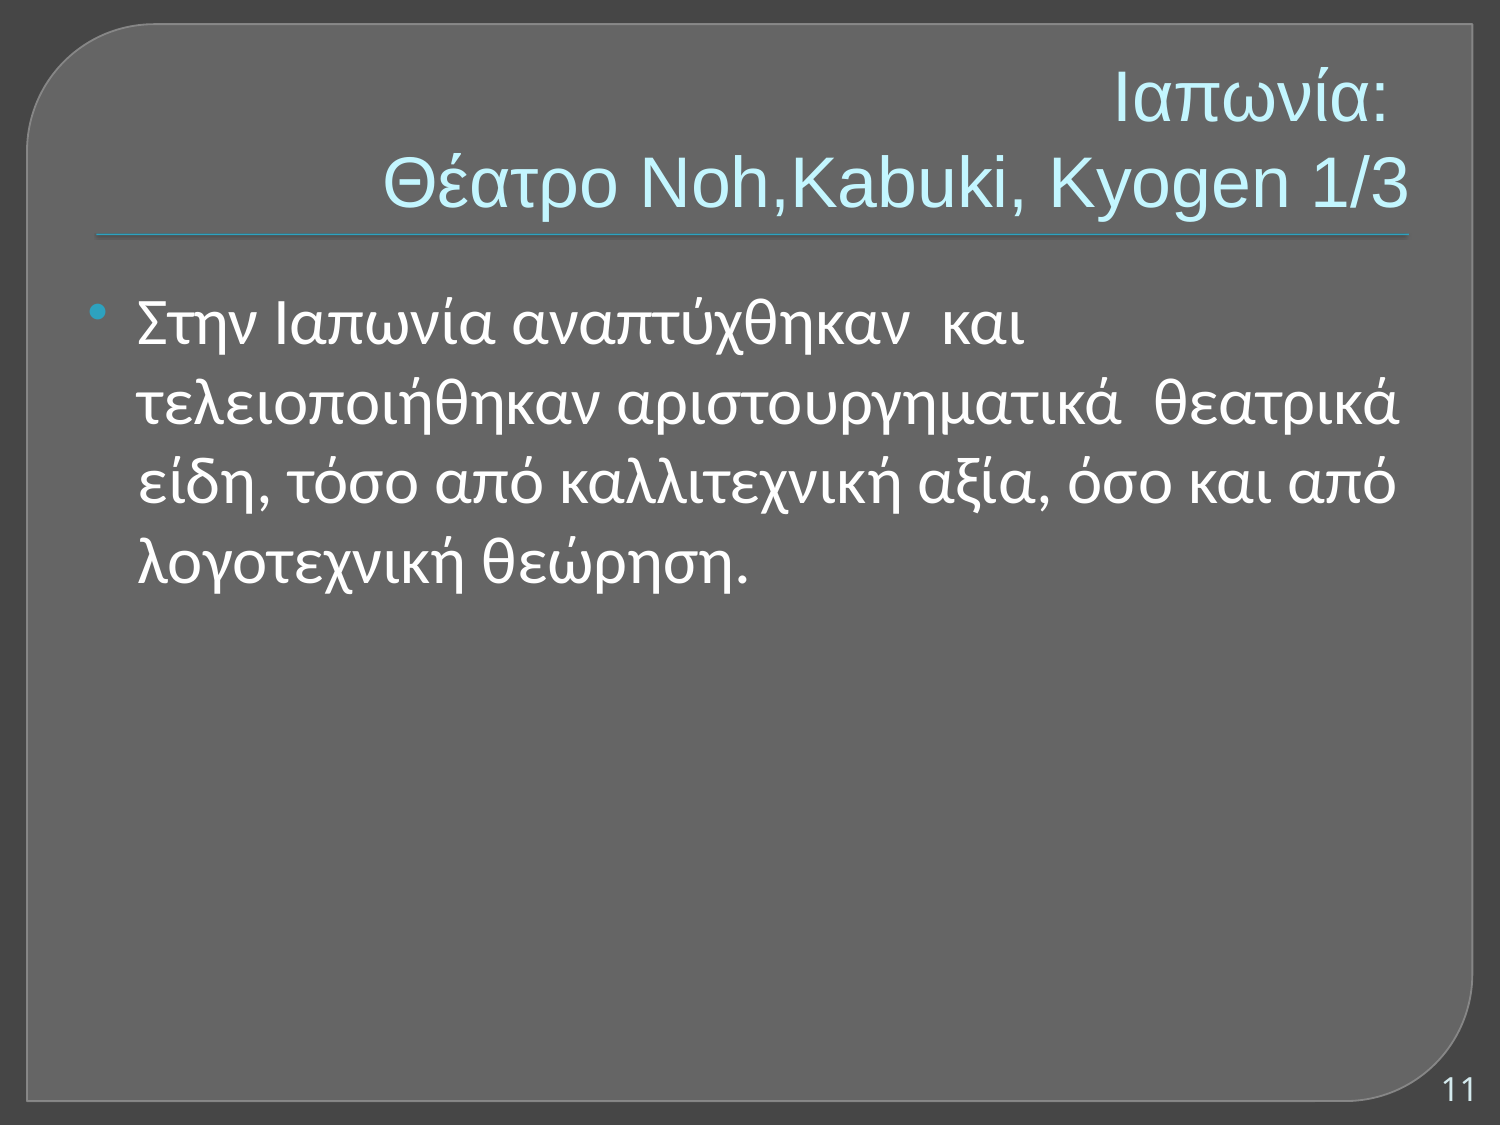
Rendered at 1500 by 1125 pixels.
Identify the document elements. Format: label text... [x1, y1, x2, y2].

list Στην Ιαπωνία αναπτύχθηκαν και τελειοποιήθηκαν αριστουργηματικά θεατρικά είδη, τόσο από καλλιτεχνική αξία, όσο και από λογοτεχνική θεώρηση. [75, 270, 1425, 1013]
slide_number 11 [1417, 1068, 1494, 1114]
title Ιαπωνία: Θέατρο Noh,Kabuki, Kyogen 1/3 [75, 41, 1425, 230]
